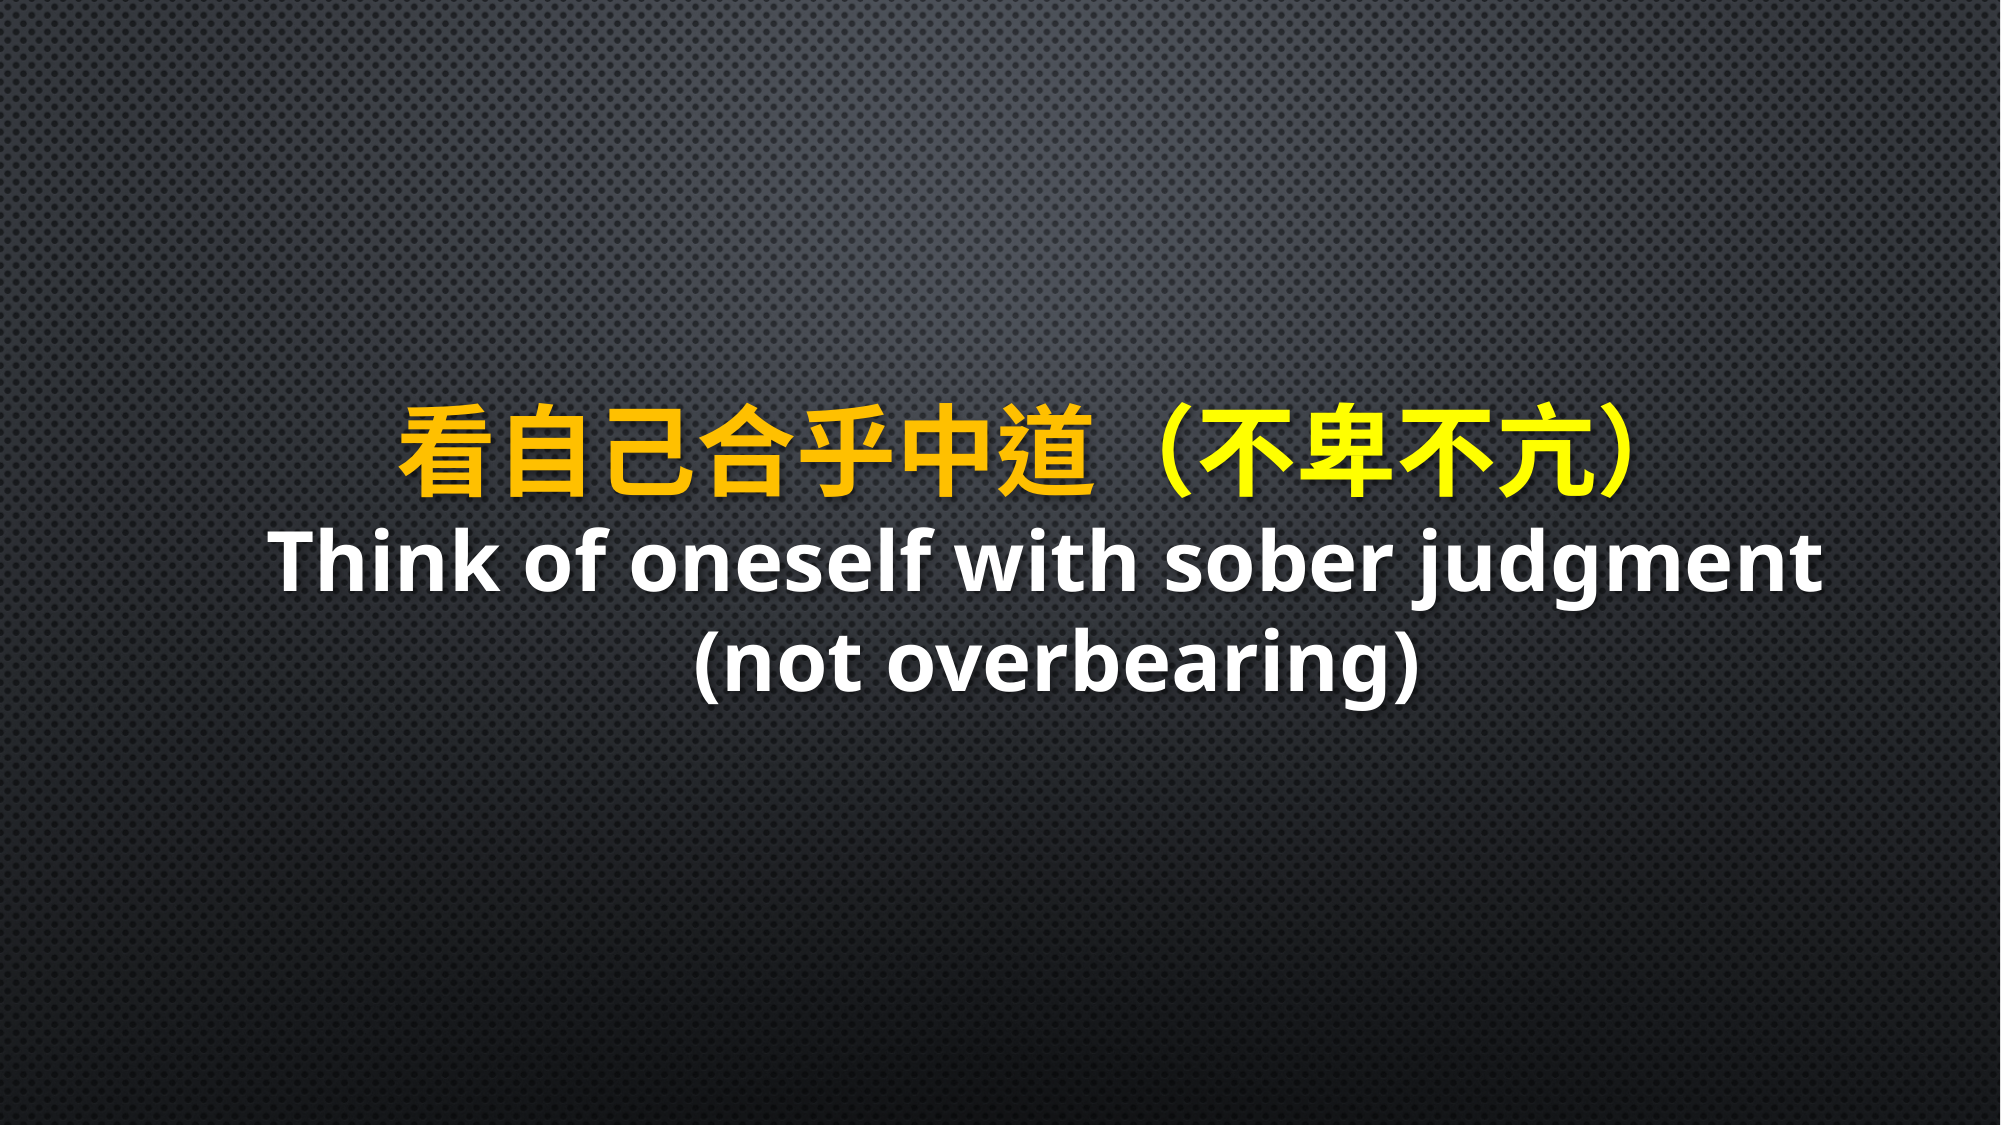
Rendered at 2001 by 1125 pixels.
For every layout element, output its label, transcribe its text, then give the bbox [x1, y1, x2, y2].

text_box 看自己合乎中道（不卑不亢） Think of oneself with sober judgment (not overbearing) [202, 380, 1891, 716]
